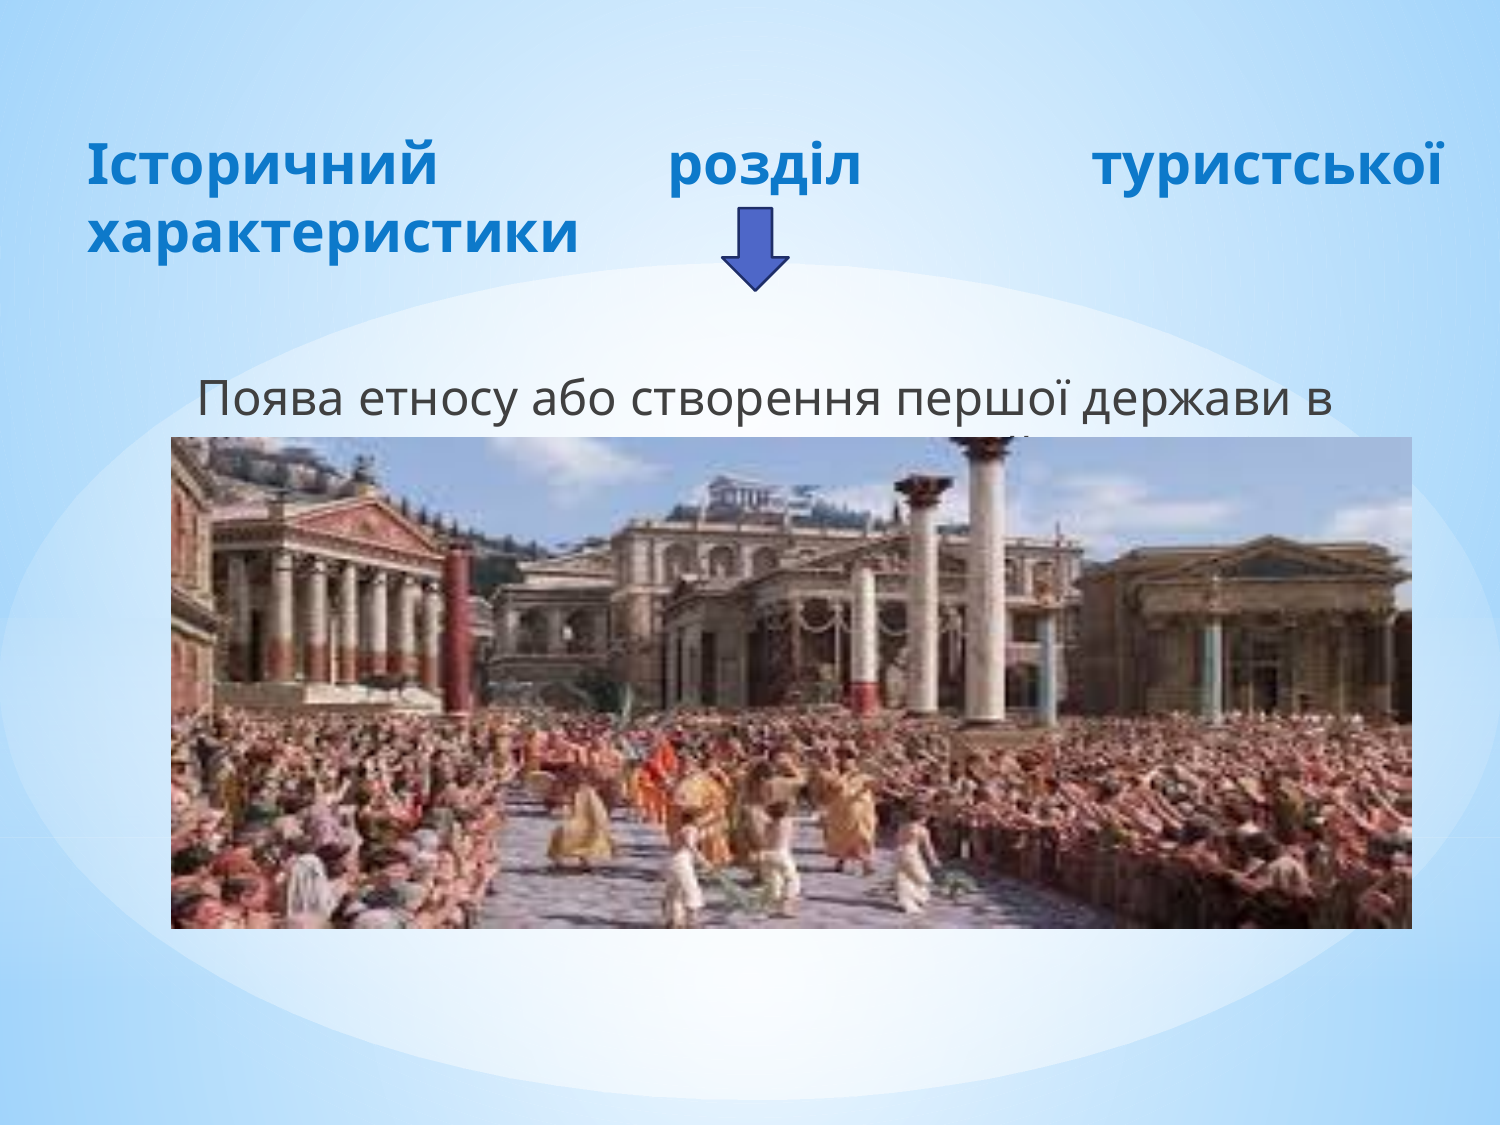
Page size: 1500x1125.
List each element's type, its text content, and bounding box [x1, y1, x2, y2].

text_box [720, 206, 790, 292]
list Історичний розділ туристської характеристики Поява етносу або створення першої держави в історичному минулому на даній території [64, 120, 1459, 492]
picture [170, 437, 1412, 929]
